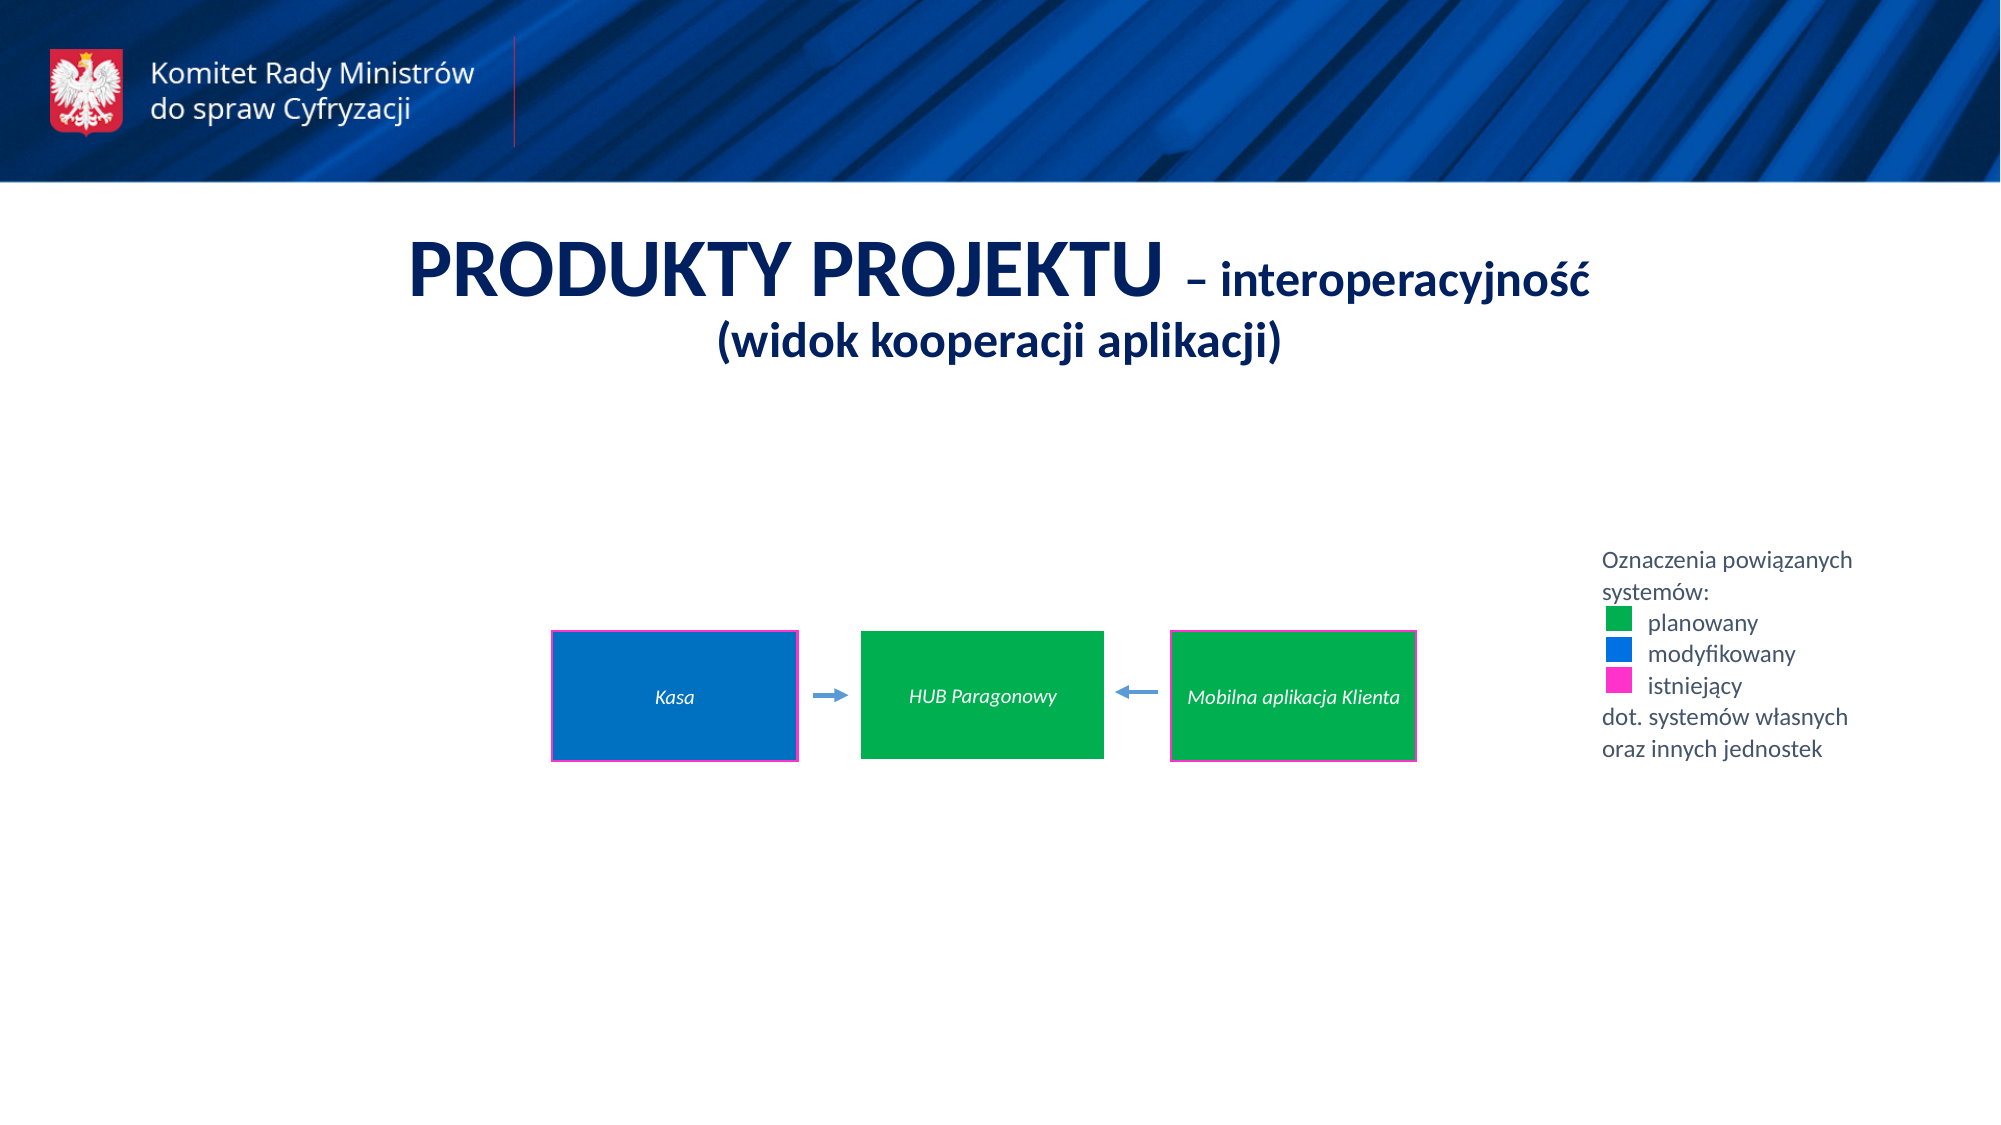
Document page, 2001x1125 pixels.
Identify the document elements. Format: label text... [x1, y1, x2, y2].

text_box Kasa [551, 630, 799, 762]
subtitle PRODUKTY PROJEKTU – interoperacyjność (widok kooperacji aplikacji) [291, 217, 1709, 341]
text_box [1606, 667, 1632, 693]
text_box Oznaczenia powiązanych systemów: planowany modyfikowany istniejący dot. systemów własnych oraz innych jednostek [1587, 534, 1879, 770]
text_box [1606, 606, 1632, 631]
text_box [1606, 637, 1632, 662]
picture [0, 0, 2001, 1125]
text_box HUB Paragonowy [859, 629, 1106, 761]
text_box Mobilna aplikacja Klienta [1170, 630, 1417, 762]
